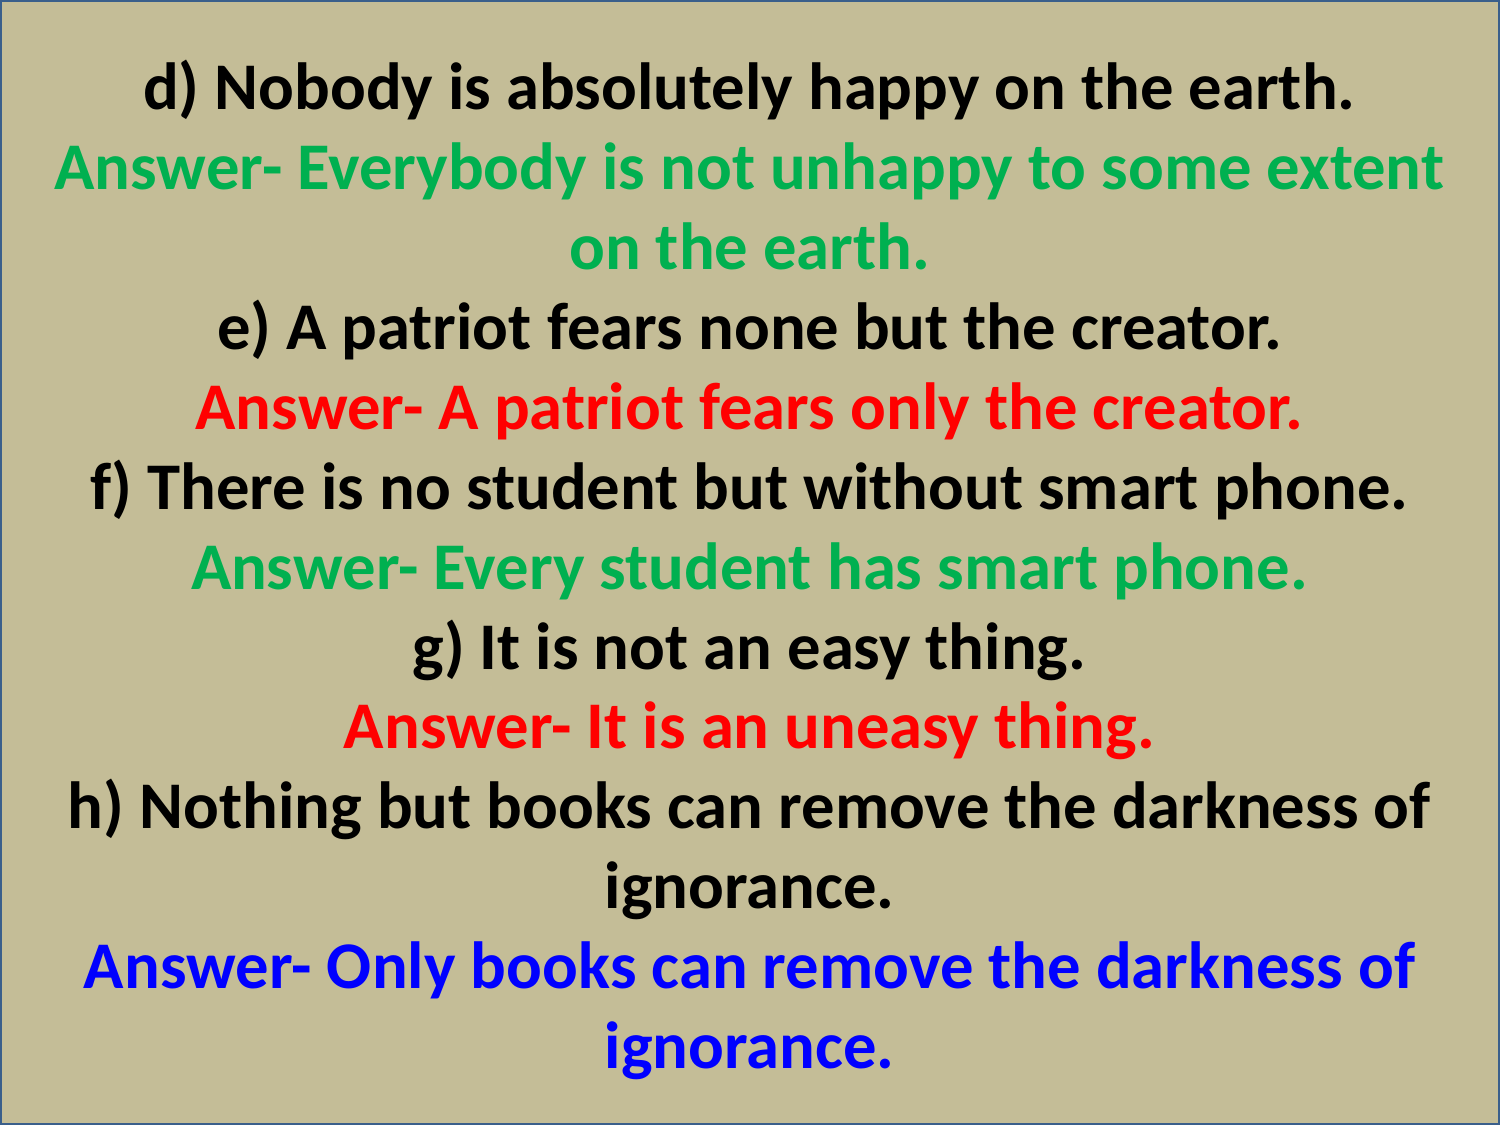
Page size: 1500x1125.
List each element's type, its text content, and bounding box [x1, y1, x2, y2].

text_box d) Nobody is absolutely happy on the earth. Answer- Everybody is not unhappy to some extent on the earth. e) A patriot fears none but the creator. Answer- A patriot fears only the creator. f) There is no student but without smart phone. Answer- Every student has smart phone. g) It is not an easy thing. Answer- It is an uneasy thing. h) Nothing but books can remove the darkness of ignorance. Answer- Only books can remove the darkness of ignorance. [0, 0, 1500, 1125]
